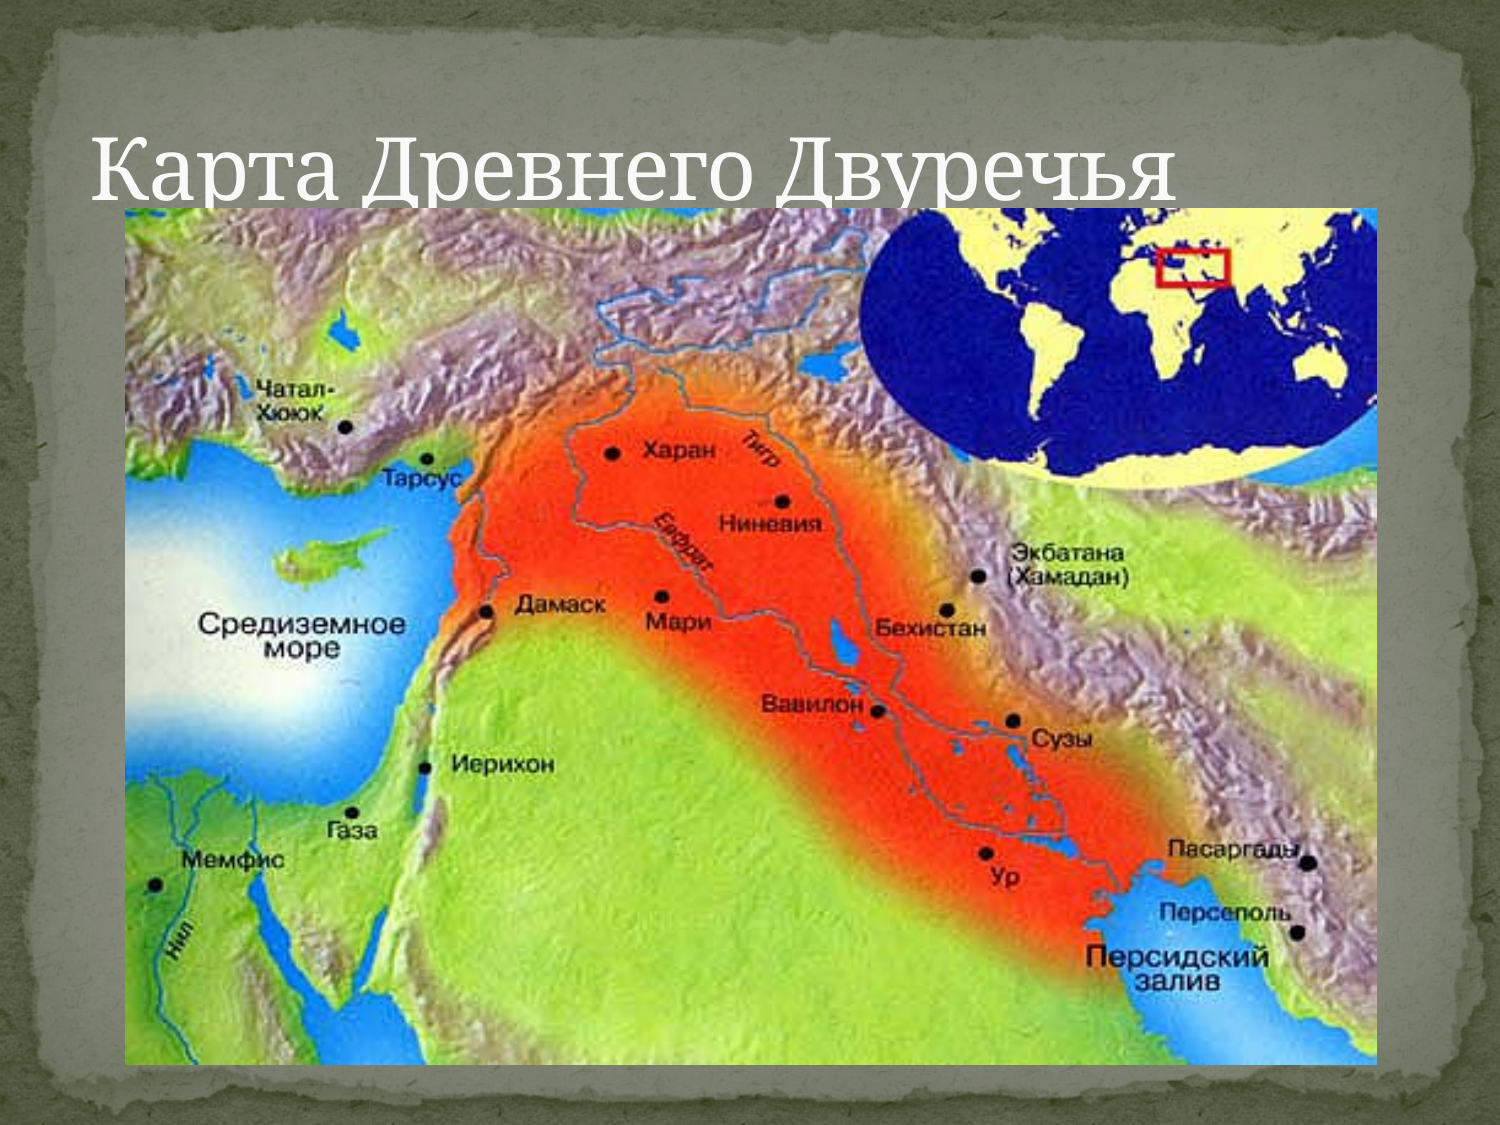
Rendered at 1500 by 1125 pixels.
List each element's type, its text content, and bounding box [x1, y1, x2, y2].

title Карта Древнего Двуречья [74, 24, 1425, 225]
picture [125, 208, 1377, 1065]
